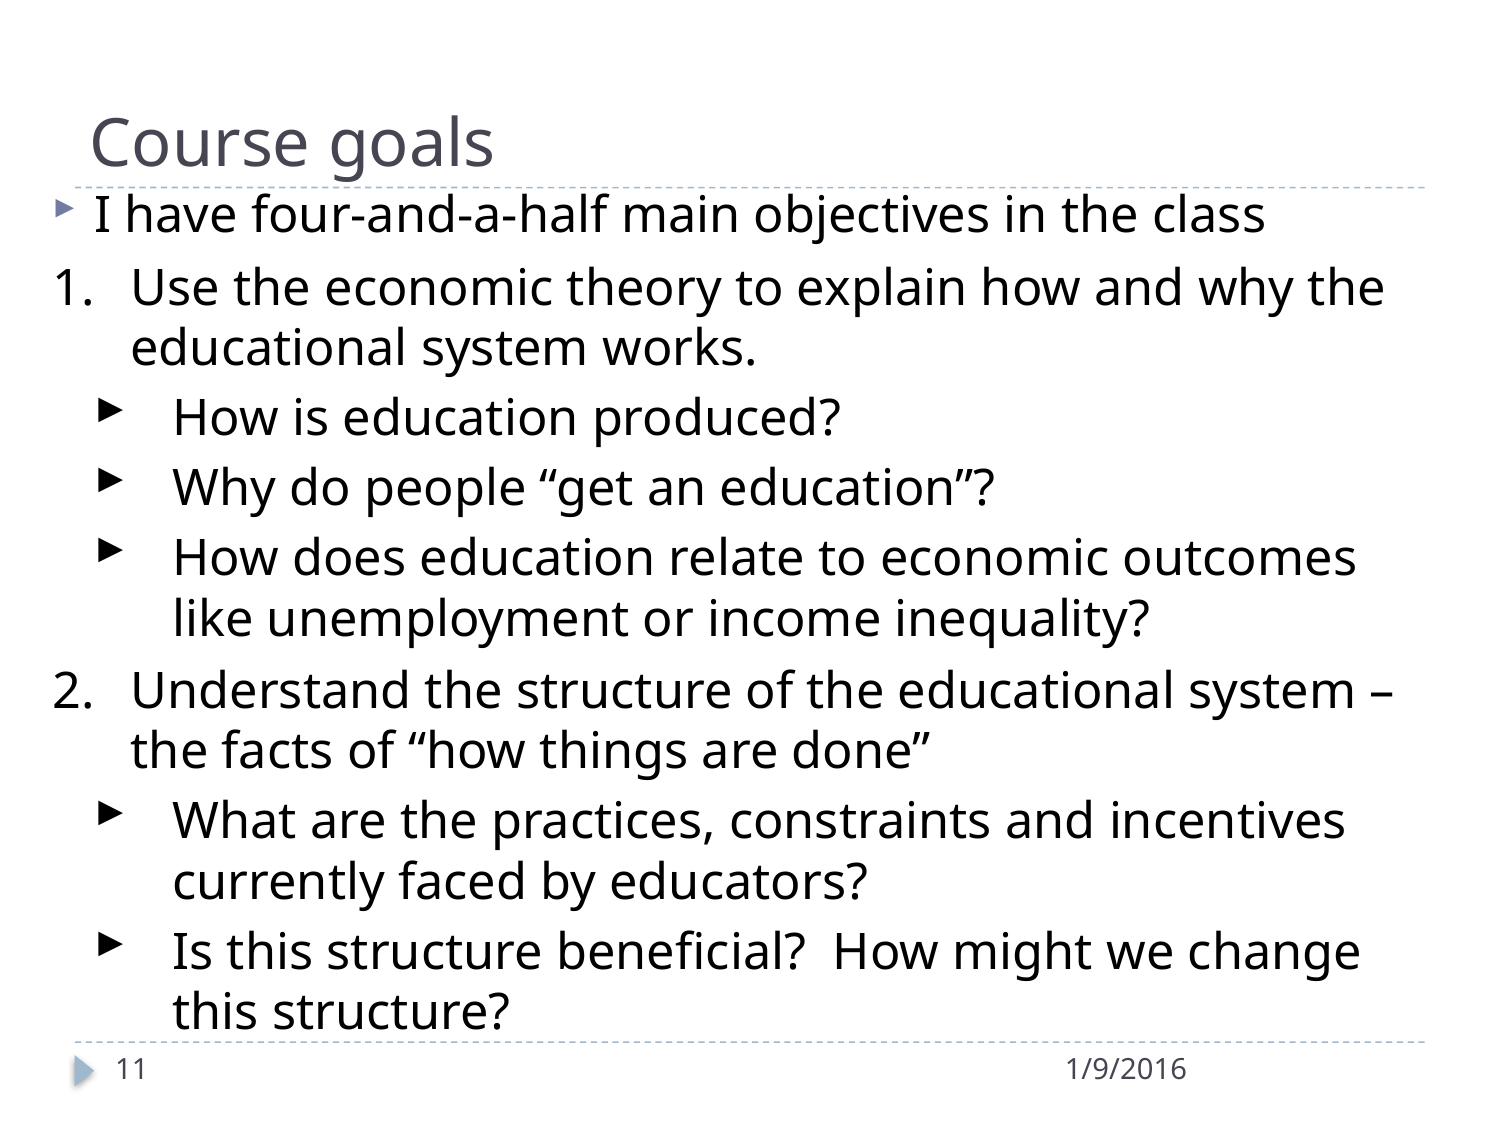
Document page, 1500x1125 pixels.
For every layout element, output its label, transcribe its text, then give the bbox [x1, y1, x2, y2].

title Course goals [75, 24, 1425, 174]
slide_number 11 [100, 1042, 426, 1103]
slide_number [1050, 1042, 1426, 1103]
list I have four-and-a-half main objectives in the class Use the economic theory to explain how and why the educational system works. How is education produced? Why do people “get an education”? How does education relate to economic outcomes like unemployment or income inequality? Understand the structure of the educational system – the facts of “how things are done” What are the practices, constraints and incentives currently faced by educators? Is this structure beneficial? How might we change this structure? [37, 174, 1450, 1050]
